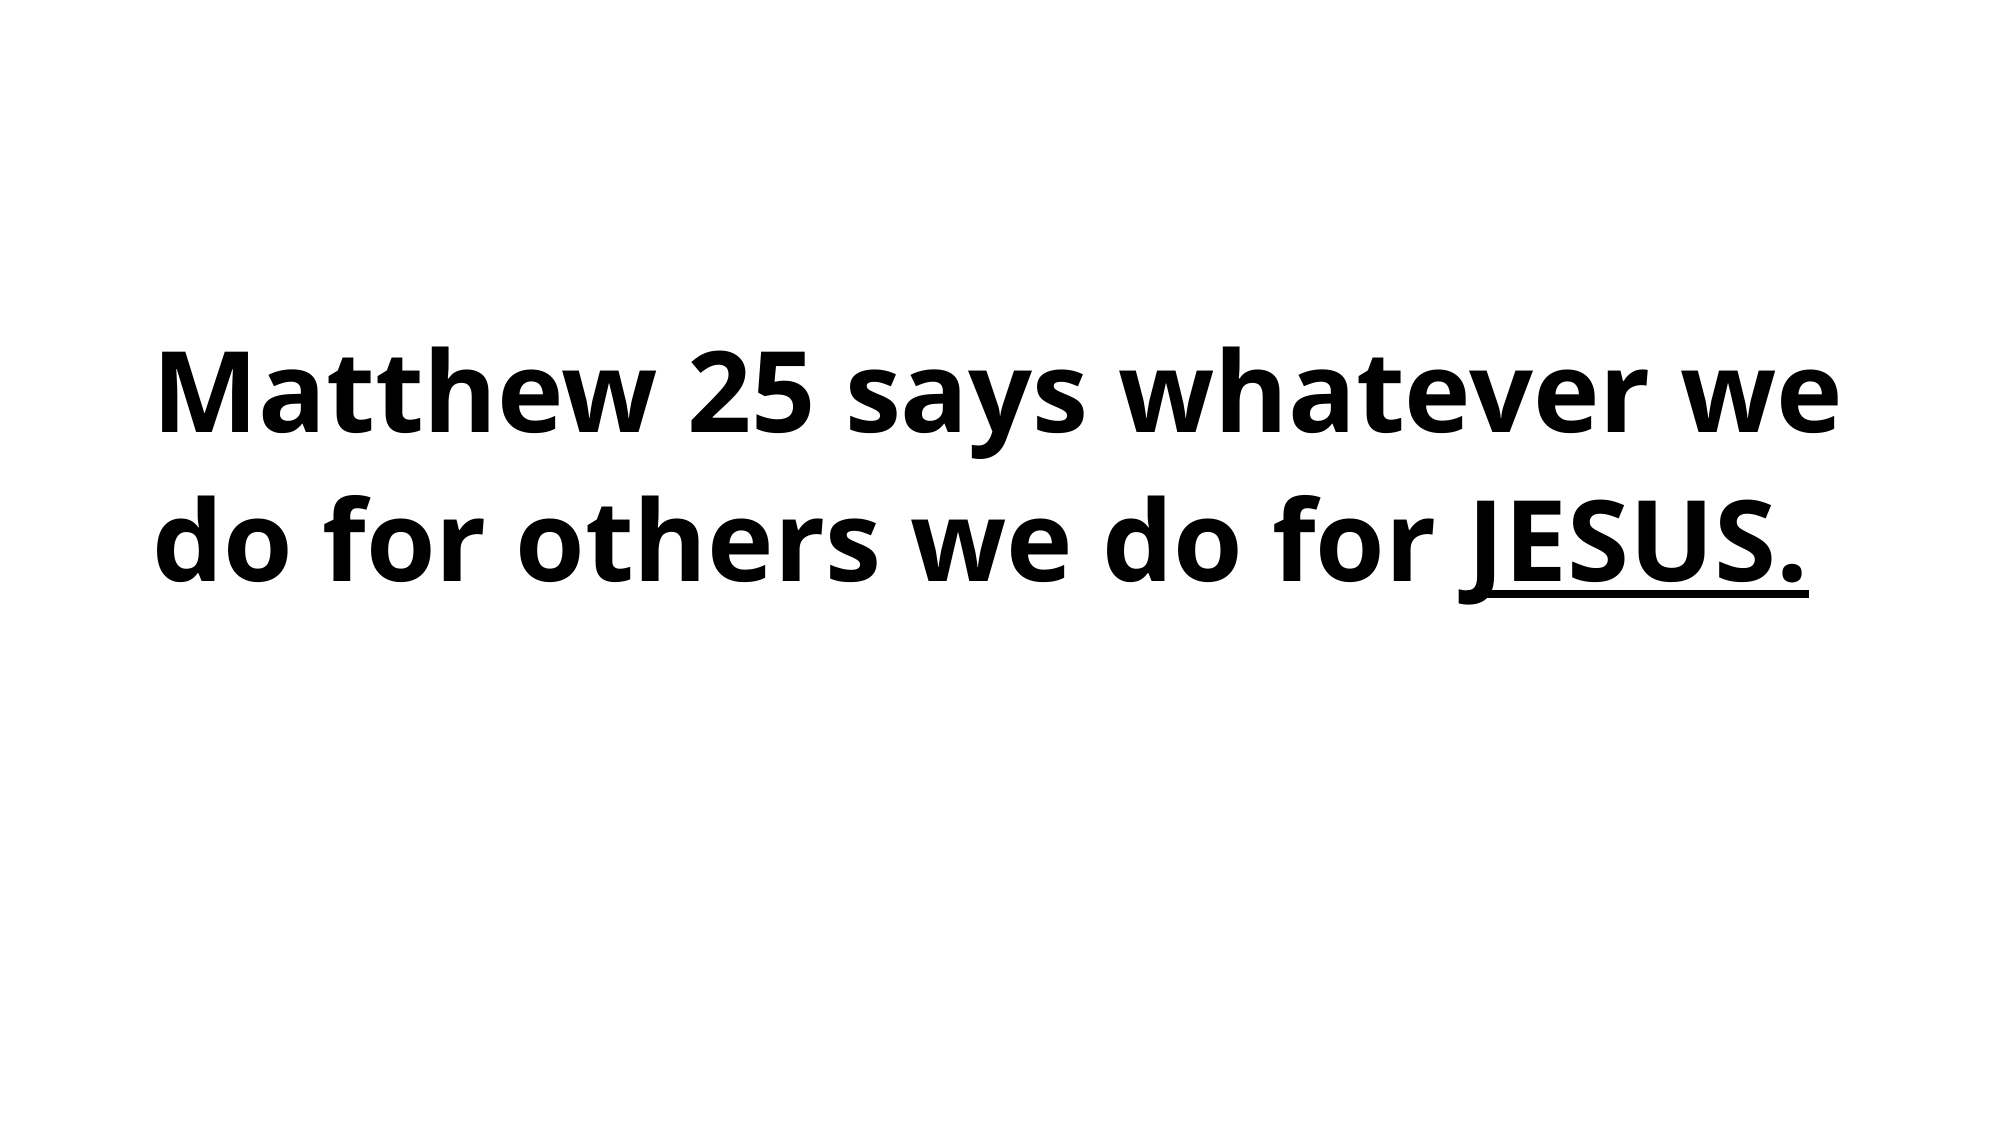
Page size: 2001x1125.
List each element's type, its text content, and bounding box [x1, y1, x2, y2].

list Matthew 25 says whatever we do for others we do for JESUS. [137, 299, 1863, 1014]
